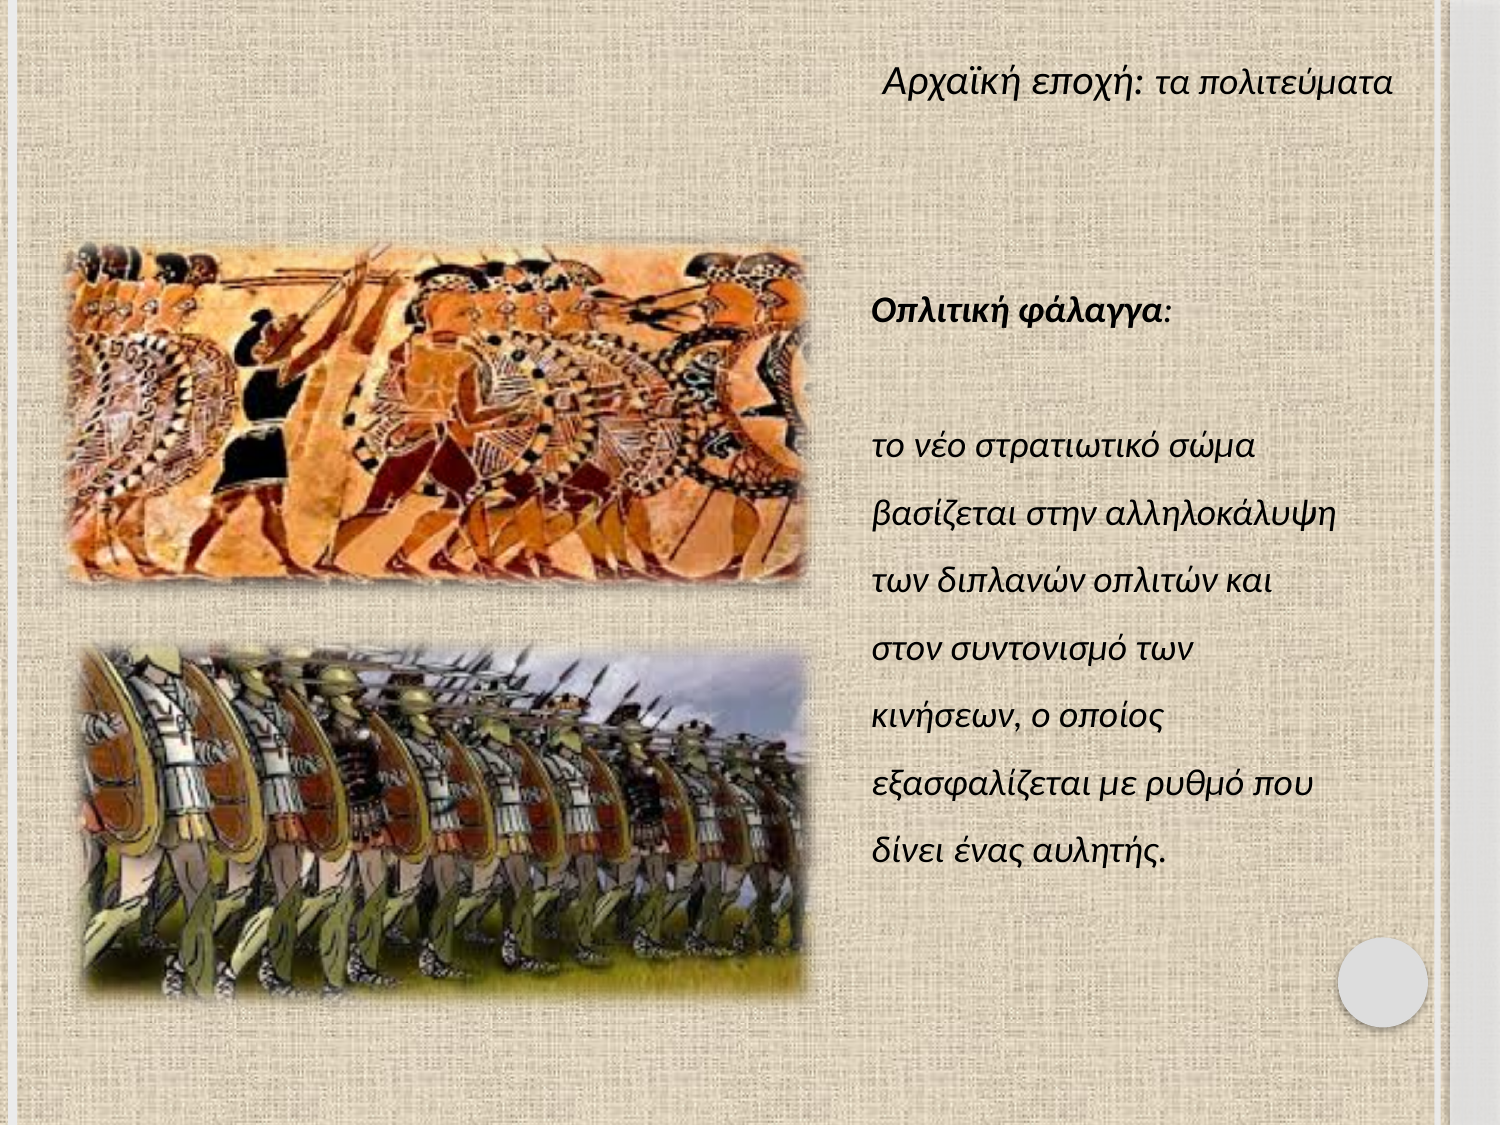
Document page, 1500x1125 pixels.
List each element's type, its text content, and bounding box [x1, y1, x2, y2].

picture [18, 0, 1434, 1125]
picture [0, 0, 7, 1125]
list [64, 632, 822, 1012]
text_box Οπλιτική φάλαγγα: το νέο στρατιωτικό σώμα βασίζεται στην αλληλοκάλυψη των διπλανών οπλιτών και στον συντονισμό των κινήσεων, ο οποίος εξασφαλίζεται με ρυθμό που δίνει ένας αυλητής. [856, 255, 1353, 878]
text_box Αρχαϊκή εποχή: τα πολιτεύματα [868, 30, 1424, 126]
picture [1441, 0, 1449, 1125]
